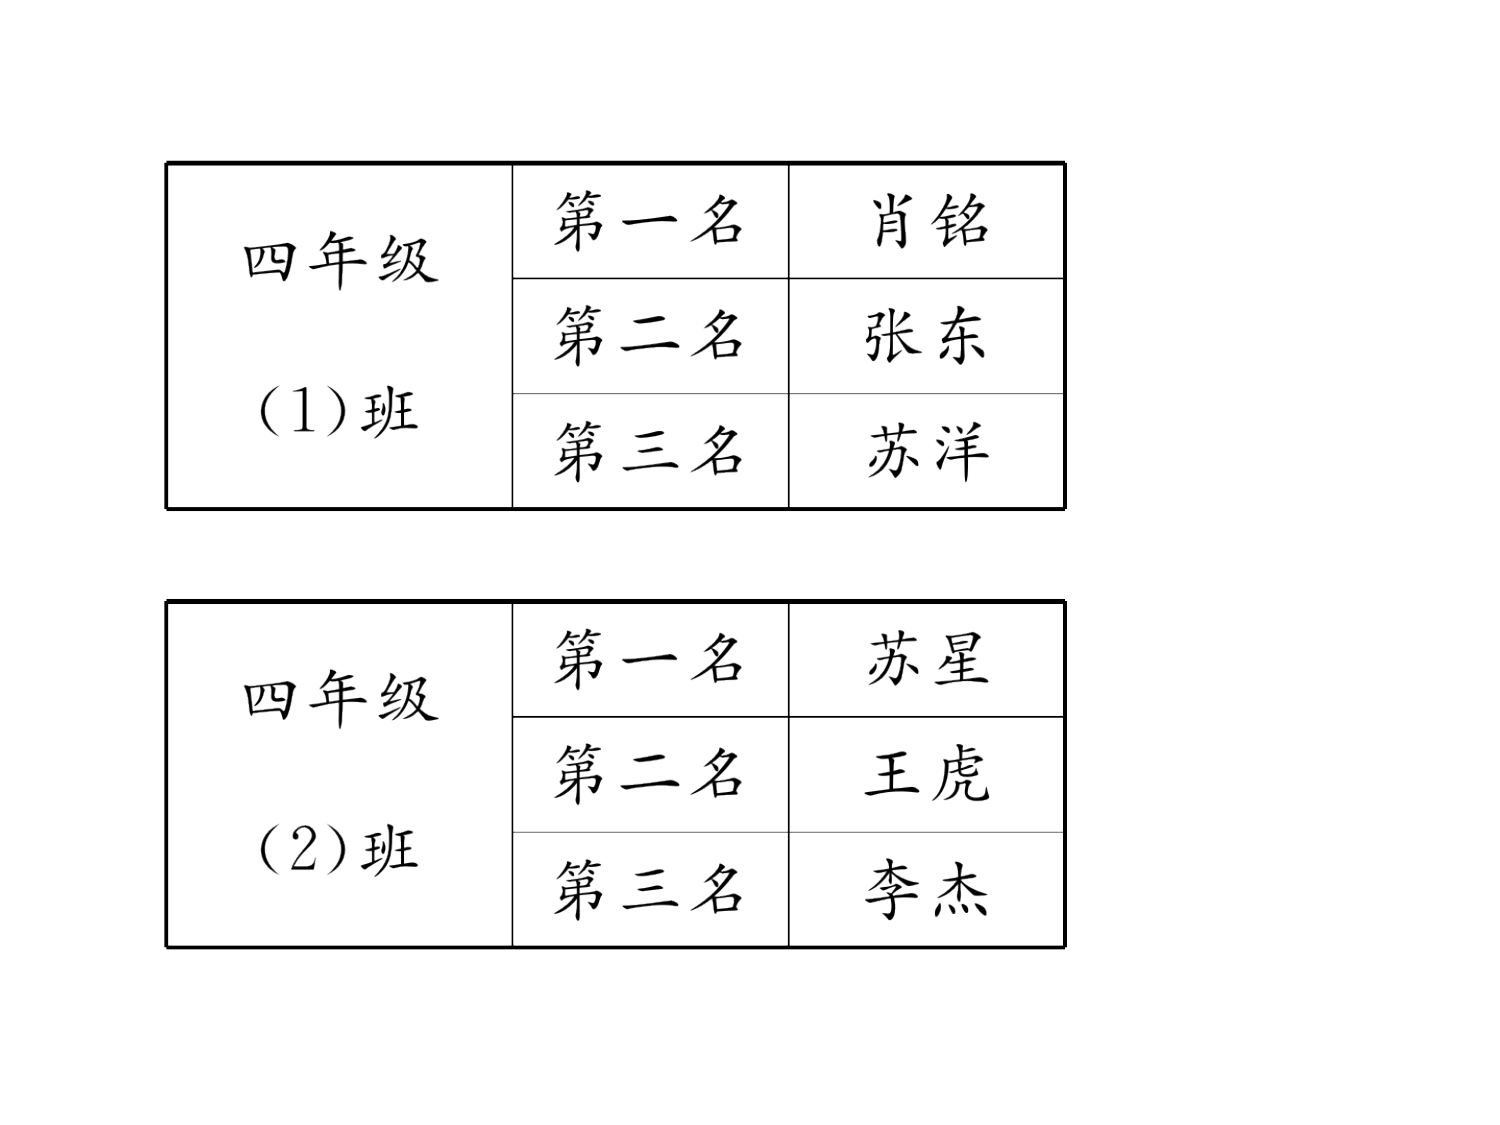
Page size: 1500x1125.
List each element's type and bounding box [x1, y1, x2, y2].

picture [159, 148, 1500, 959]
